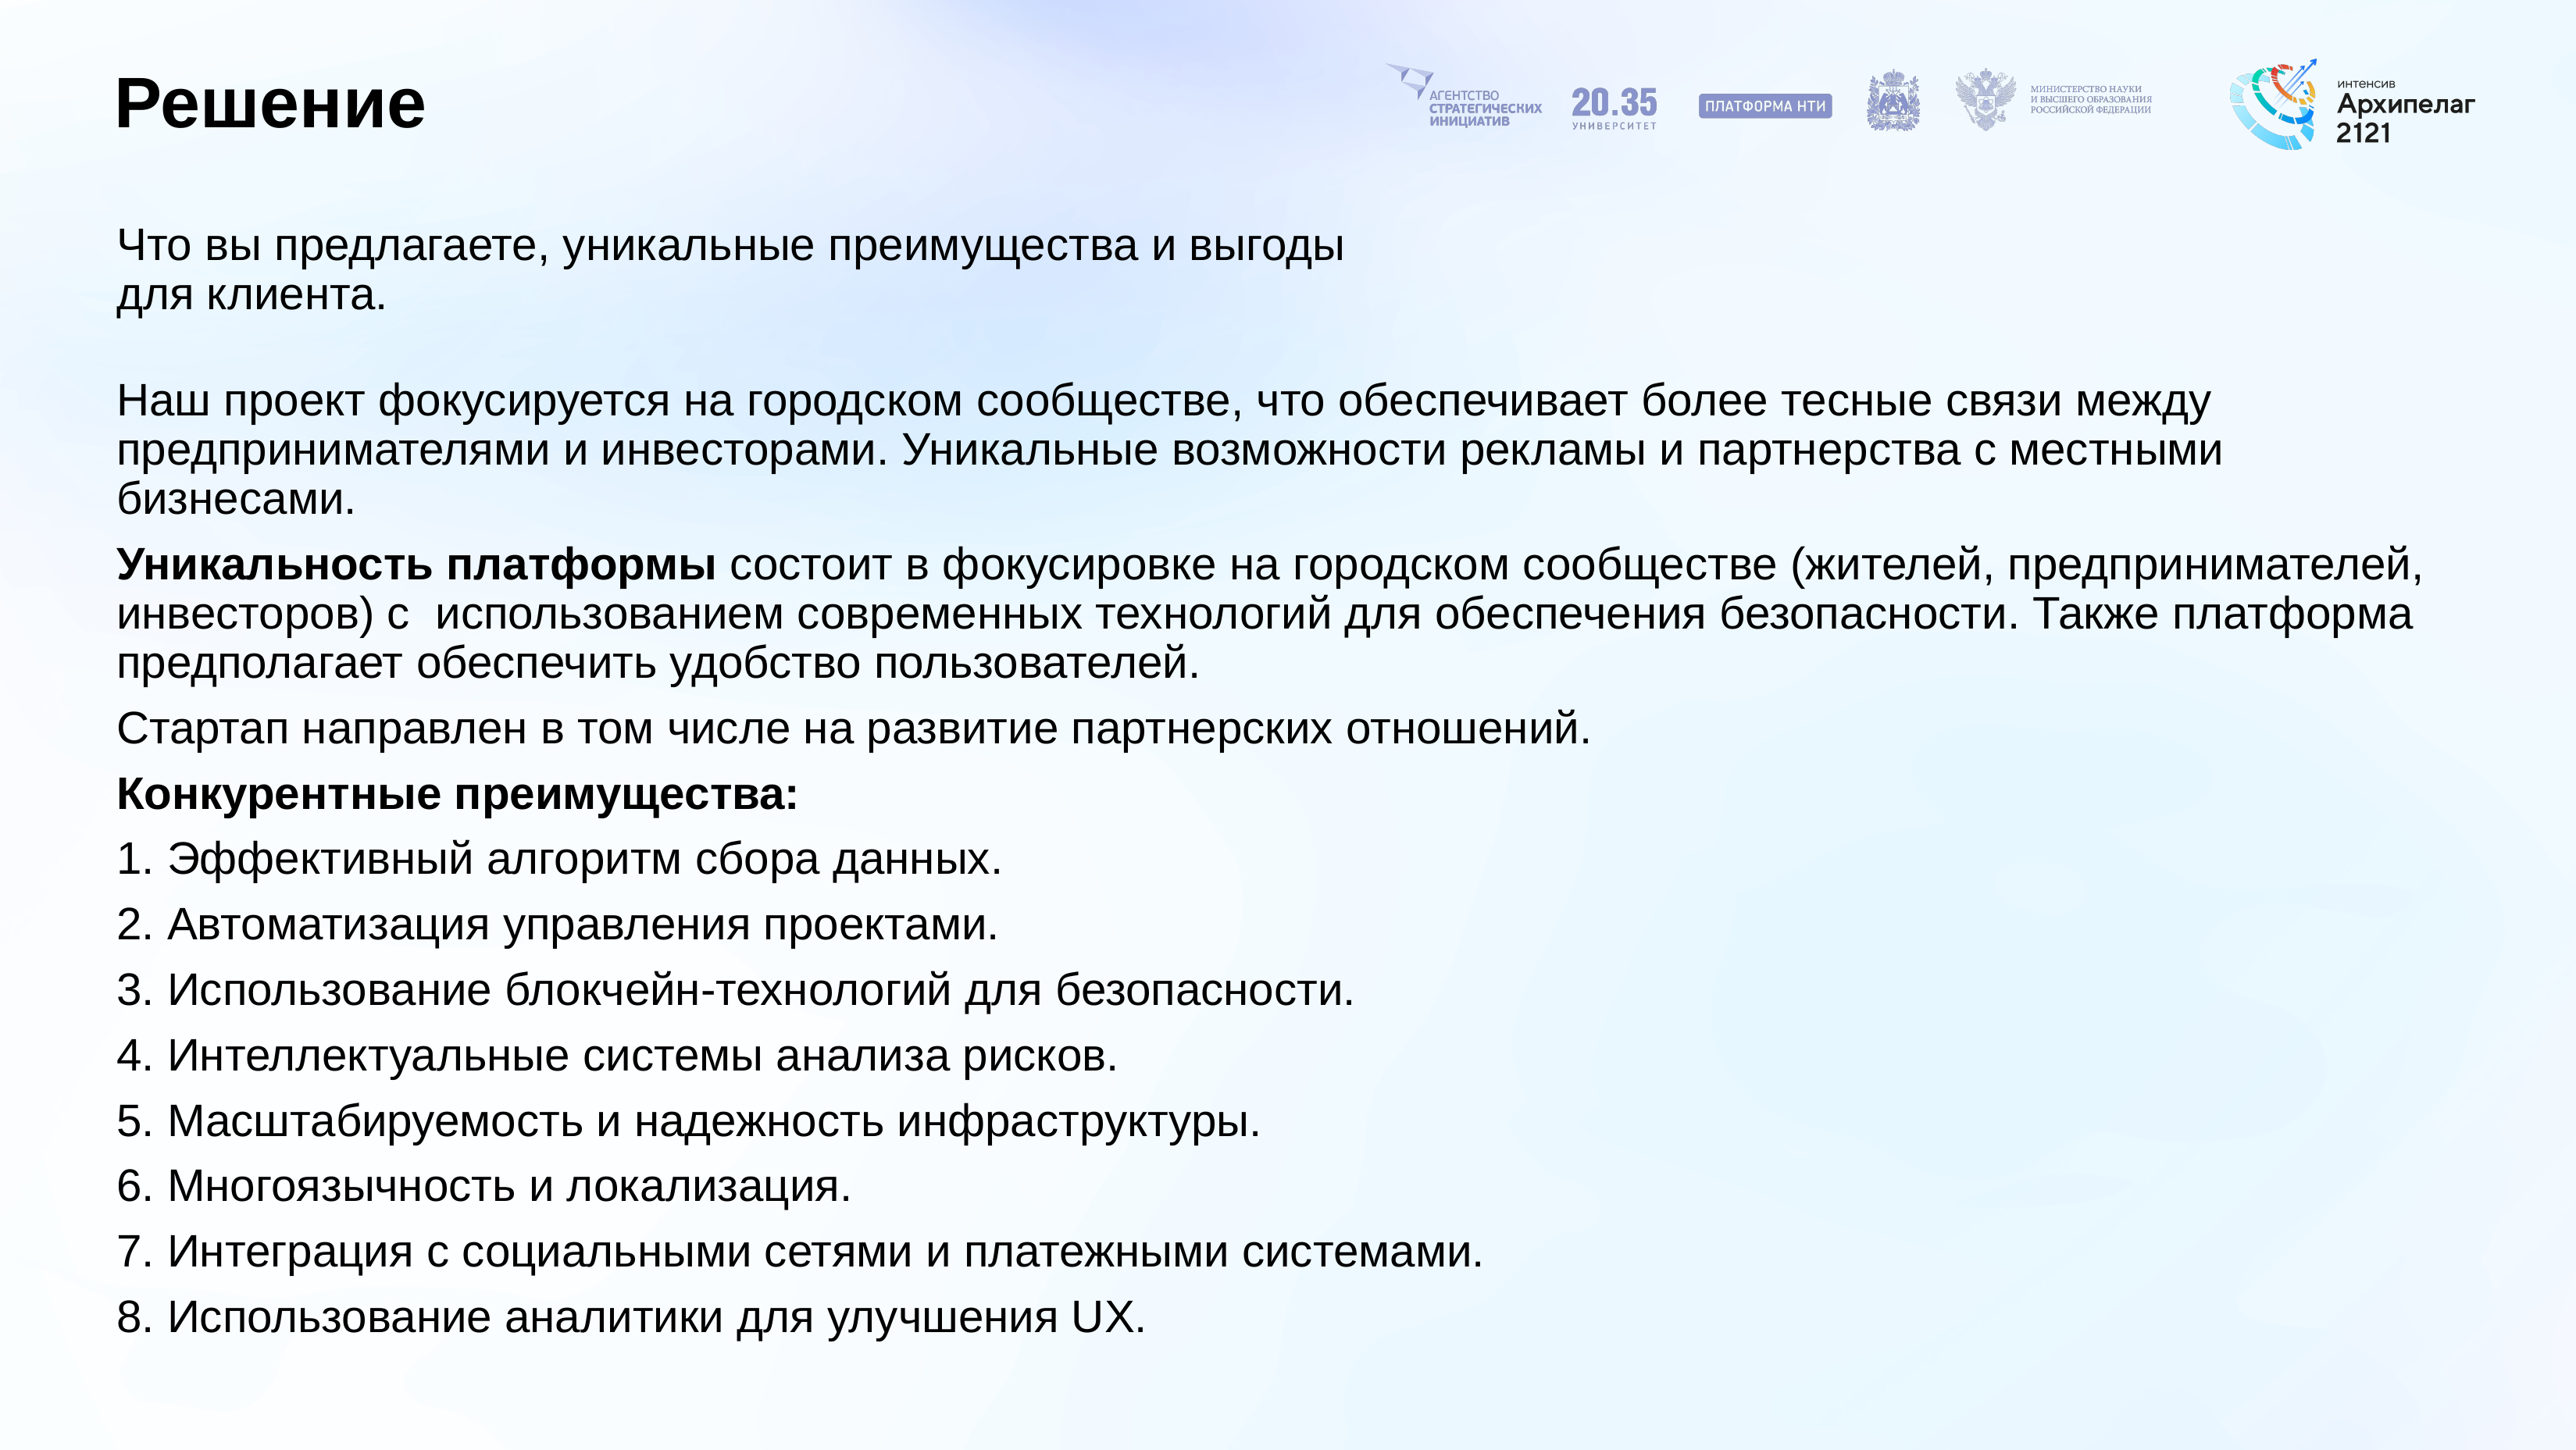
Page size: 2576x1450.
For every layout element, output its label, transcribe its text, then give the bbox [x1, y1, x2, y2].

picture [0, 0, 2576, 1450]
list Наш проект фокусируется на городском сообществе, что обеспечивает более тесные связи между предпринимателями и инвесторами. Уникальные возможности рекламы и партнерства с местными бизнесами. Уникальность платформы состоит в фокусировке на городском сообществе (жителей, предпринимателей, инвесторов) с использованием современных технологий для обеспечения безопасности. Также платформа предполагает обеспечить удобство пользователей. Стартап направлен в том числе на развитие партнерских отношений. Конкурентные преимущества: 1. Эффективный алгоритм сбора данных. 2. Автоматизация управления проектами. 3. Использование блокчейн-технологий для безопасности. 4. Интеллектуальные системы анализа рисков. 5. Масштабируемость и надежность инфраструктуры. 6. Многоязычность и локализация. 7. Интеграция с социальными сетями и платежными системами. 8. Использование аналитики для улучшения UX. [114, 376, 2476, 1345]
list Что вы предлагаете, уникальные преимущества и выгоды для клиента. [114, 221, 1363, 338]
title Решение [114, 66, 1363, 183]
